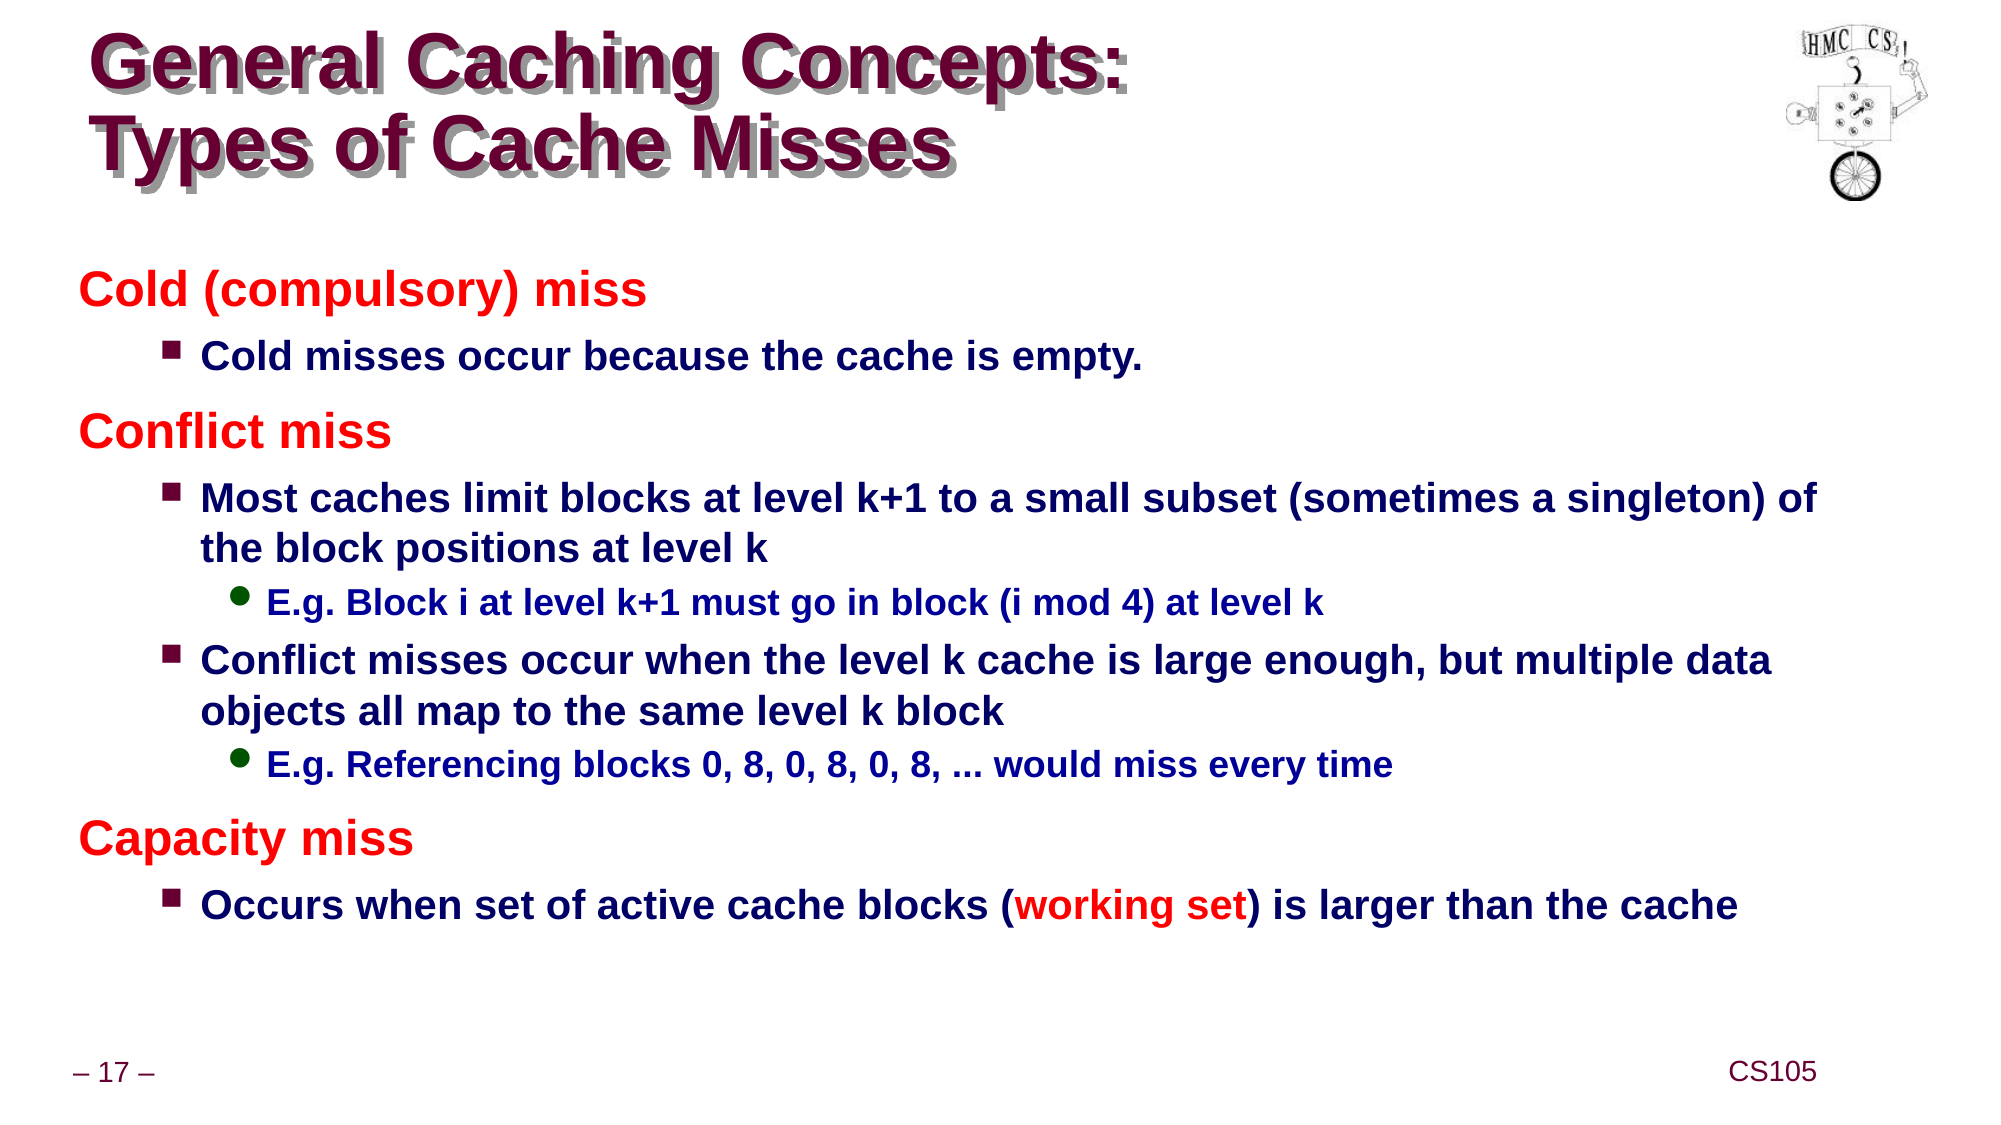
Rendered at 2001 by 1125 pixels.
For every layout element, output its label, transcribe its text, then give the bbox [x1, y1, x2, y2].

title General Caching Concepts: Types of Cache Misses [88, 40, 1732, 169]
list Cold (compulsory) miss Cold misses occur because the cache is empty. Conflict miss Most caches limit blocks at level k+1 to a small subset (sometimes a singleton) of the block positions at level k E.g. Block i at level k+1 must go in block (i mod 4) at level k Conflict misses occur when the level k cache is large enough, but multiple data objects all map to the same level k block E.g. Referencing blocks 0, 8, 0, 8, 0, 8, ... would miss every time Capacity miss Occurs when set of active cache blocks (working set) is larger than the cache [63, 253, 1881, 1058]
picture [1786, 20, 1928, 201]
